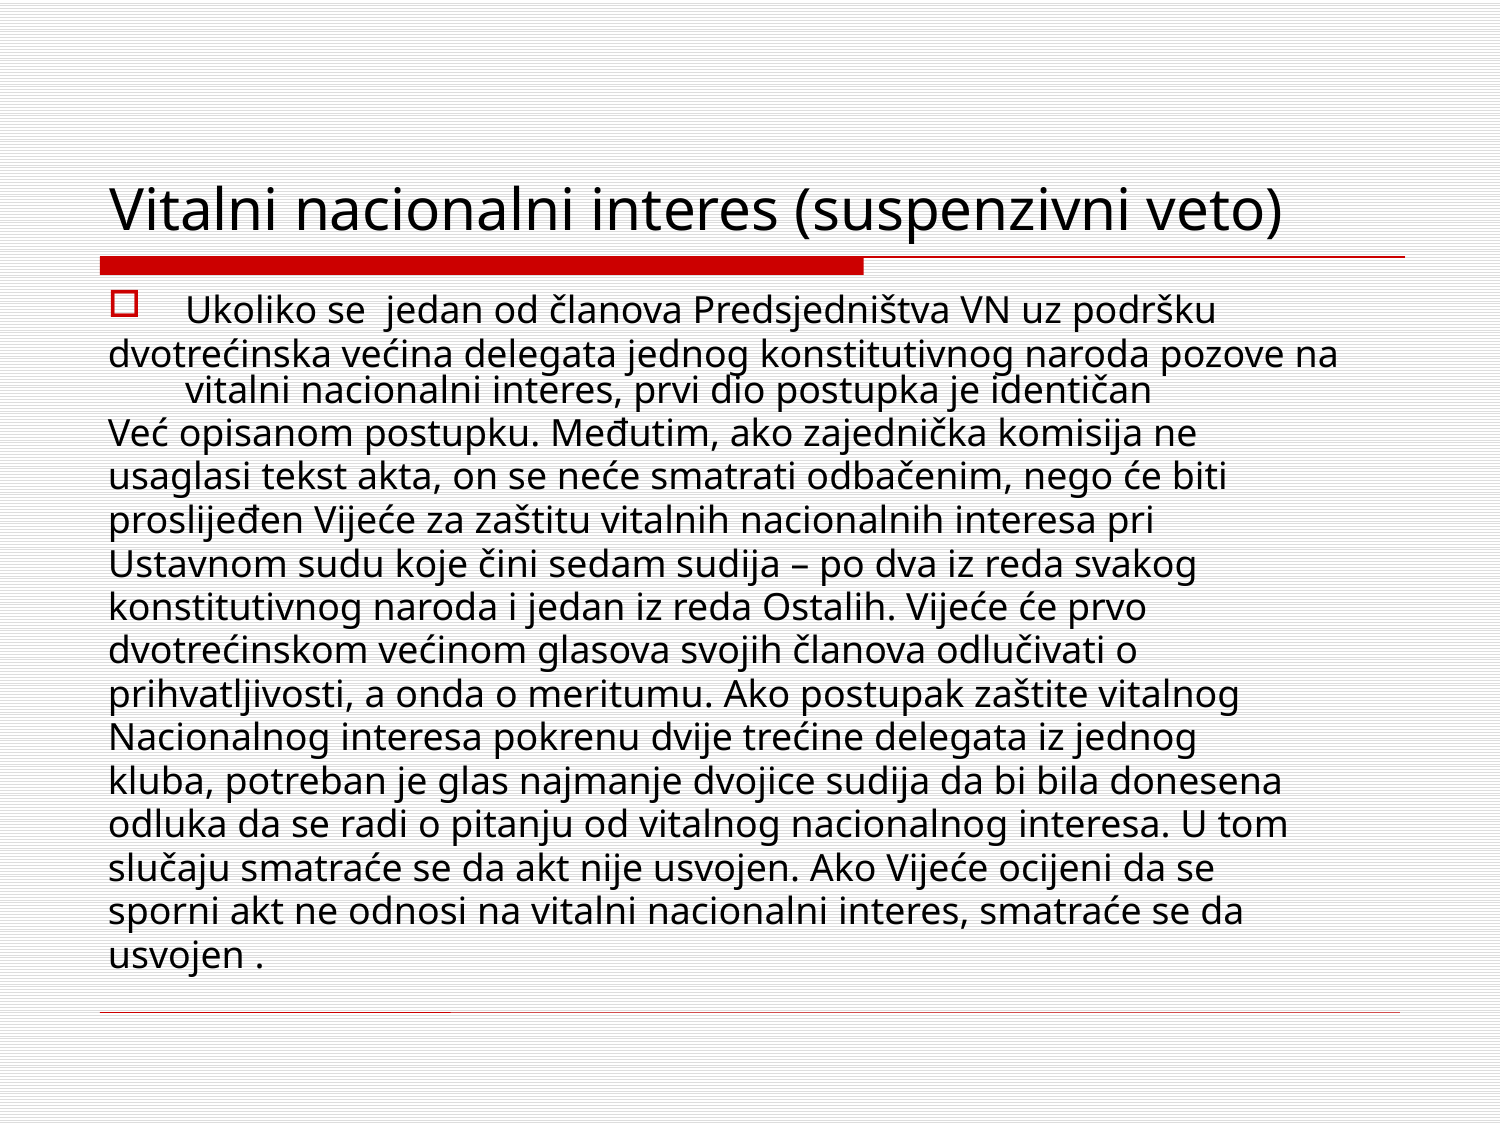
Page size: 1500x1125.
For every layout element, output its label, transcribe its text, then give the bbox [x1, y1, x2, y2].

title Vitalni nacionalni interes (suspenzivni veto) [94, 50, 1407, 250]
list Ukoliko se jedan od članova Predsjedništva VN uz podršku dvotrećinska većina delegata jednog konstitutivnog naroda pozove na vitalni nacionalni interes, prvi dio postupka je identičan Već opisanom postupku. Međutim, ako zajednička komisija ne usaglasi tekst akta, on se neće smatrati odbačenim, nego će biti proslijeđen Vijeće za zaštitu vitalnih nacionalnih interesa pri Ustavnom sudu koje čini sedam sudija – po dva iz reda svakog konstitutivnog naroda i jedan iz reda Ostalih. Vijeće će prvo dvotrećinskom većinom glasova svojih članova odlučivati o prihvatljivosti, a onda o meritumu. Ako postupak zaštite vitalnog Nacionalnog interesa pokrenu dvije trećine delegata iz jednog kluba, potreban je glas najmanje dvojice sudija da bi bila donesena odluka da se radi o pitanju od vitalnog nacionalnog interesa. U tom slučaju smatraće se da akt nije usvojen. Ako Vijeće ocijeni da se sporni akt ne odnosi na vitalni nacionalni interes, smatraće se da usvojen . [92, 287, 1406, 988]
